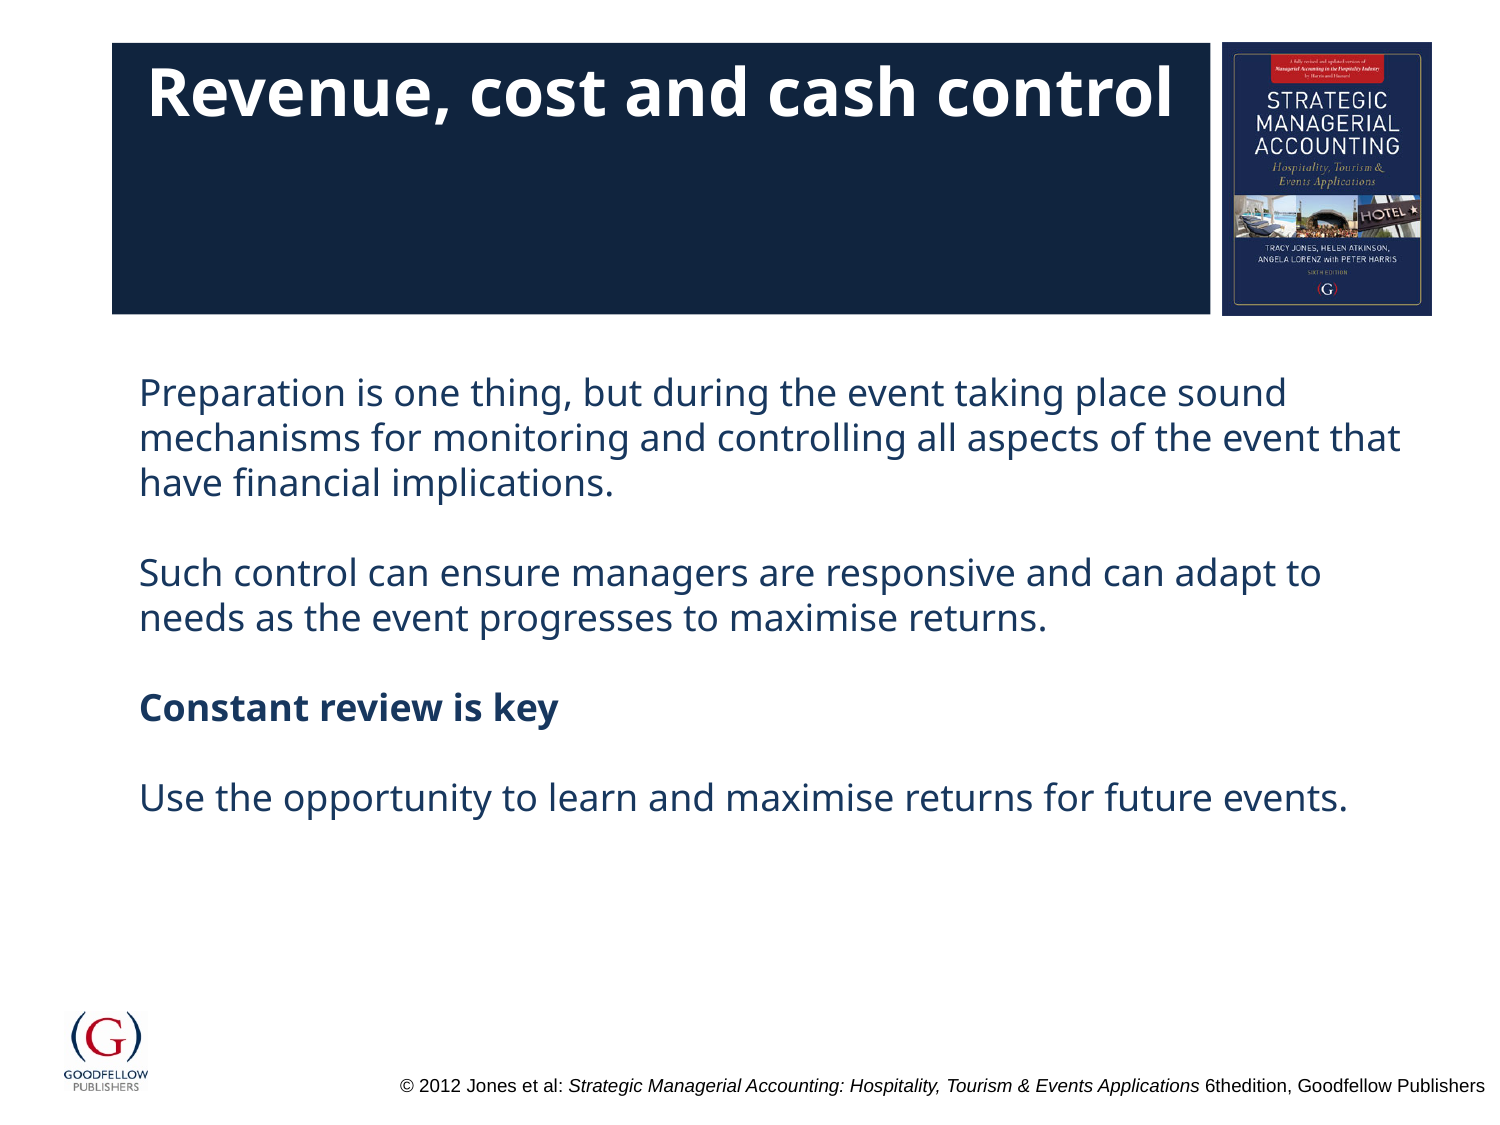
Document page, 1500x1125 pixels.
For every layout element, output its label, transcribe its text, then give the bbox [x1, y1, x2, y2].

title Revenue, cost and cash control [112, 42, 1211, 315]
picture [1222, 42, 1432, 316]
text_box Preparation is one thing, but during the event taking place sound mechanisms for monitoring and controlling all aspects of the event that have financial implications. Such control can ensure managers are responsive and can adapt to needs as the event progresses to maximise returns. Constant review is key Use the opportunity to learn and maximise returns for future events. [123, 361, 1424, 827]
subtitle [112, 338, 1436, 965]
picture [64, 1011, 148, 1091]
